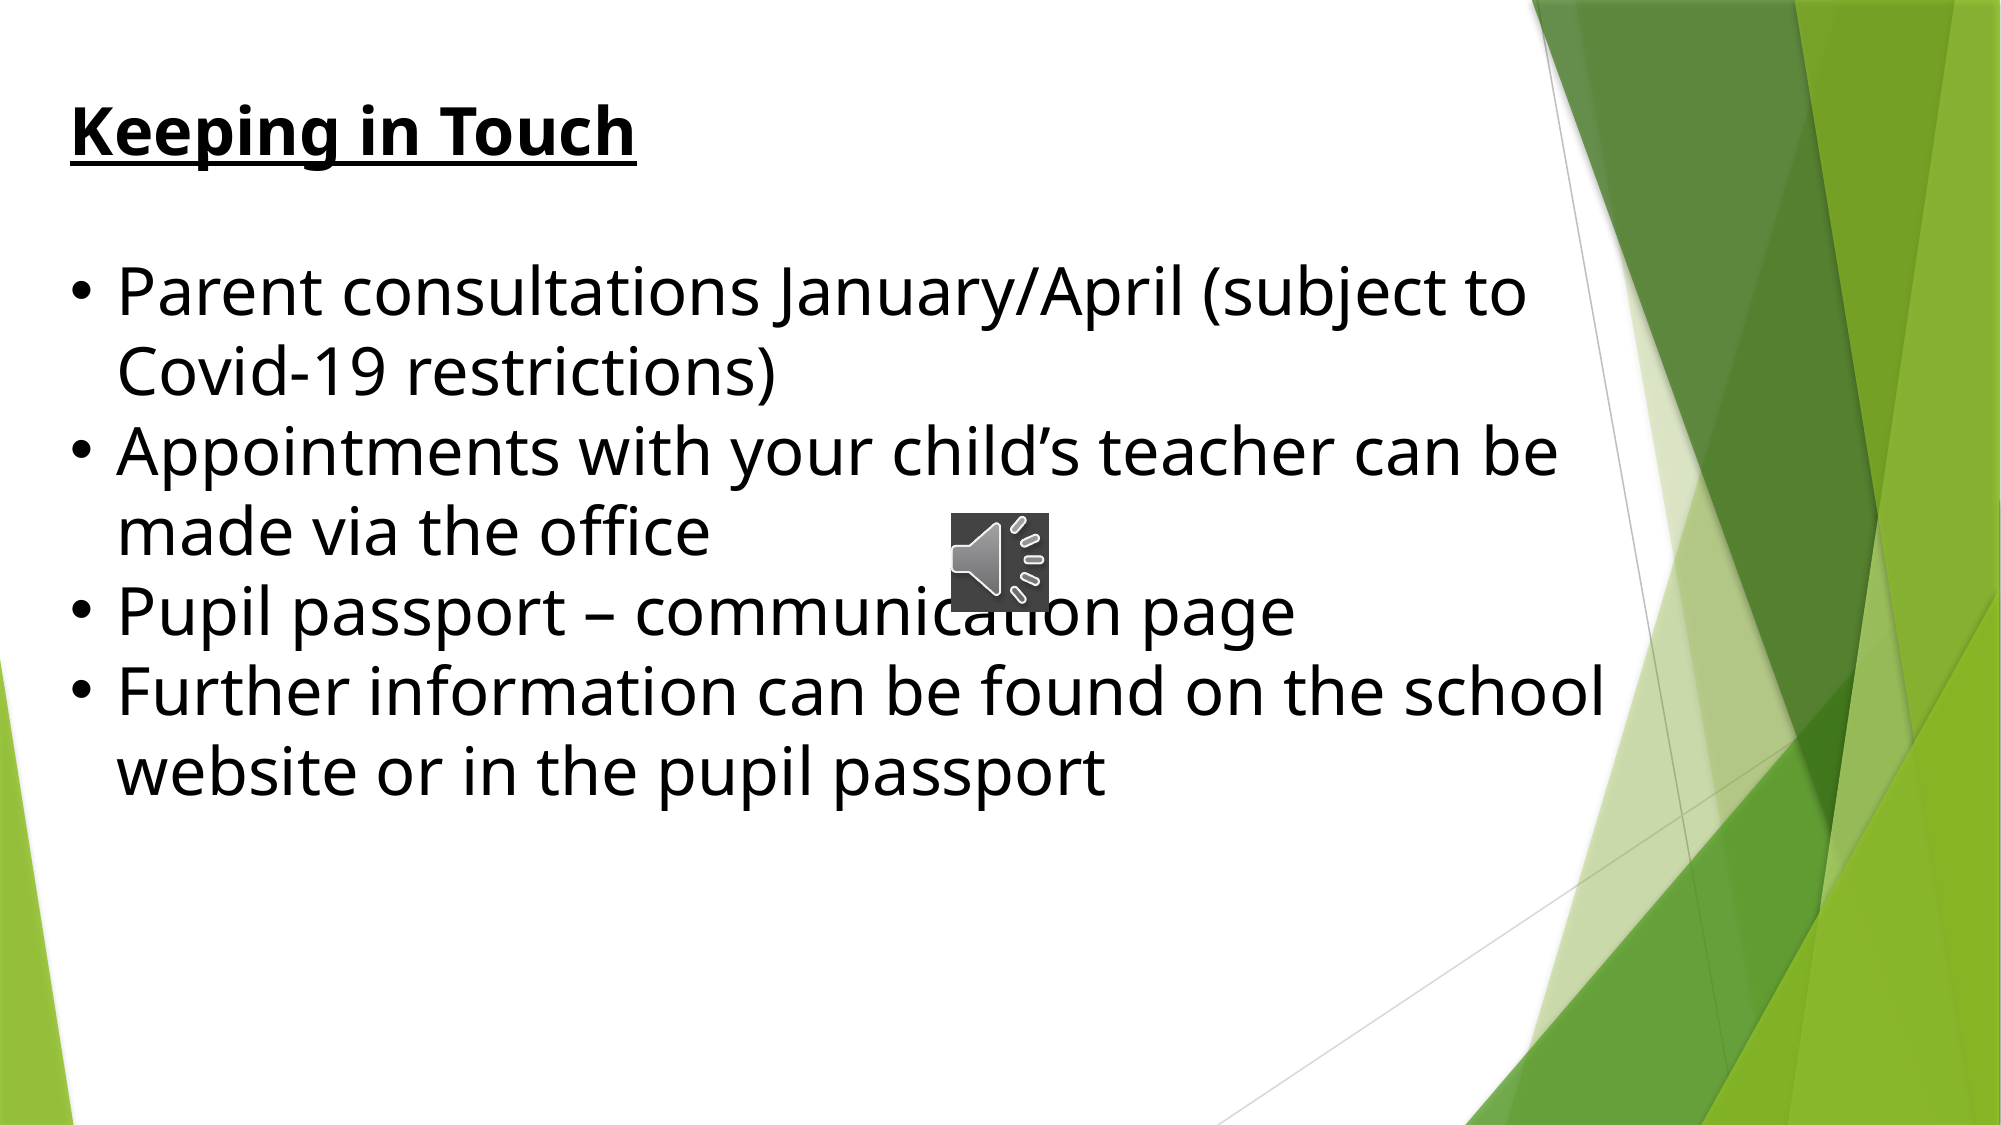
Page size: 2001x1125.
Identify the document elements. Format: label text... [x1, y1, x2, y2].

picture [949, 511, 1051, 613]
text_box Keeping in Touch Parent consultations January/April (subject to Covid-19 restrictions) Appointments with your child’s teacher can be made via the office Pupil passport – communication page Further information can be found on the school website or in the pupil passport [55, 81, 1682, 906]
